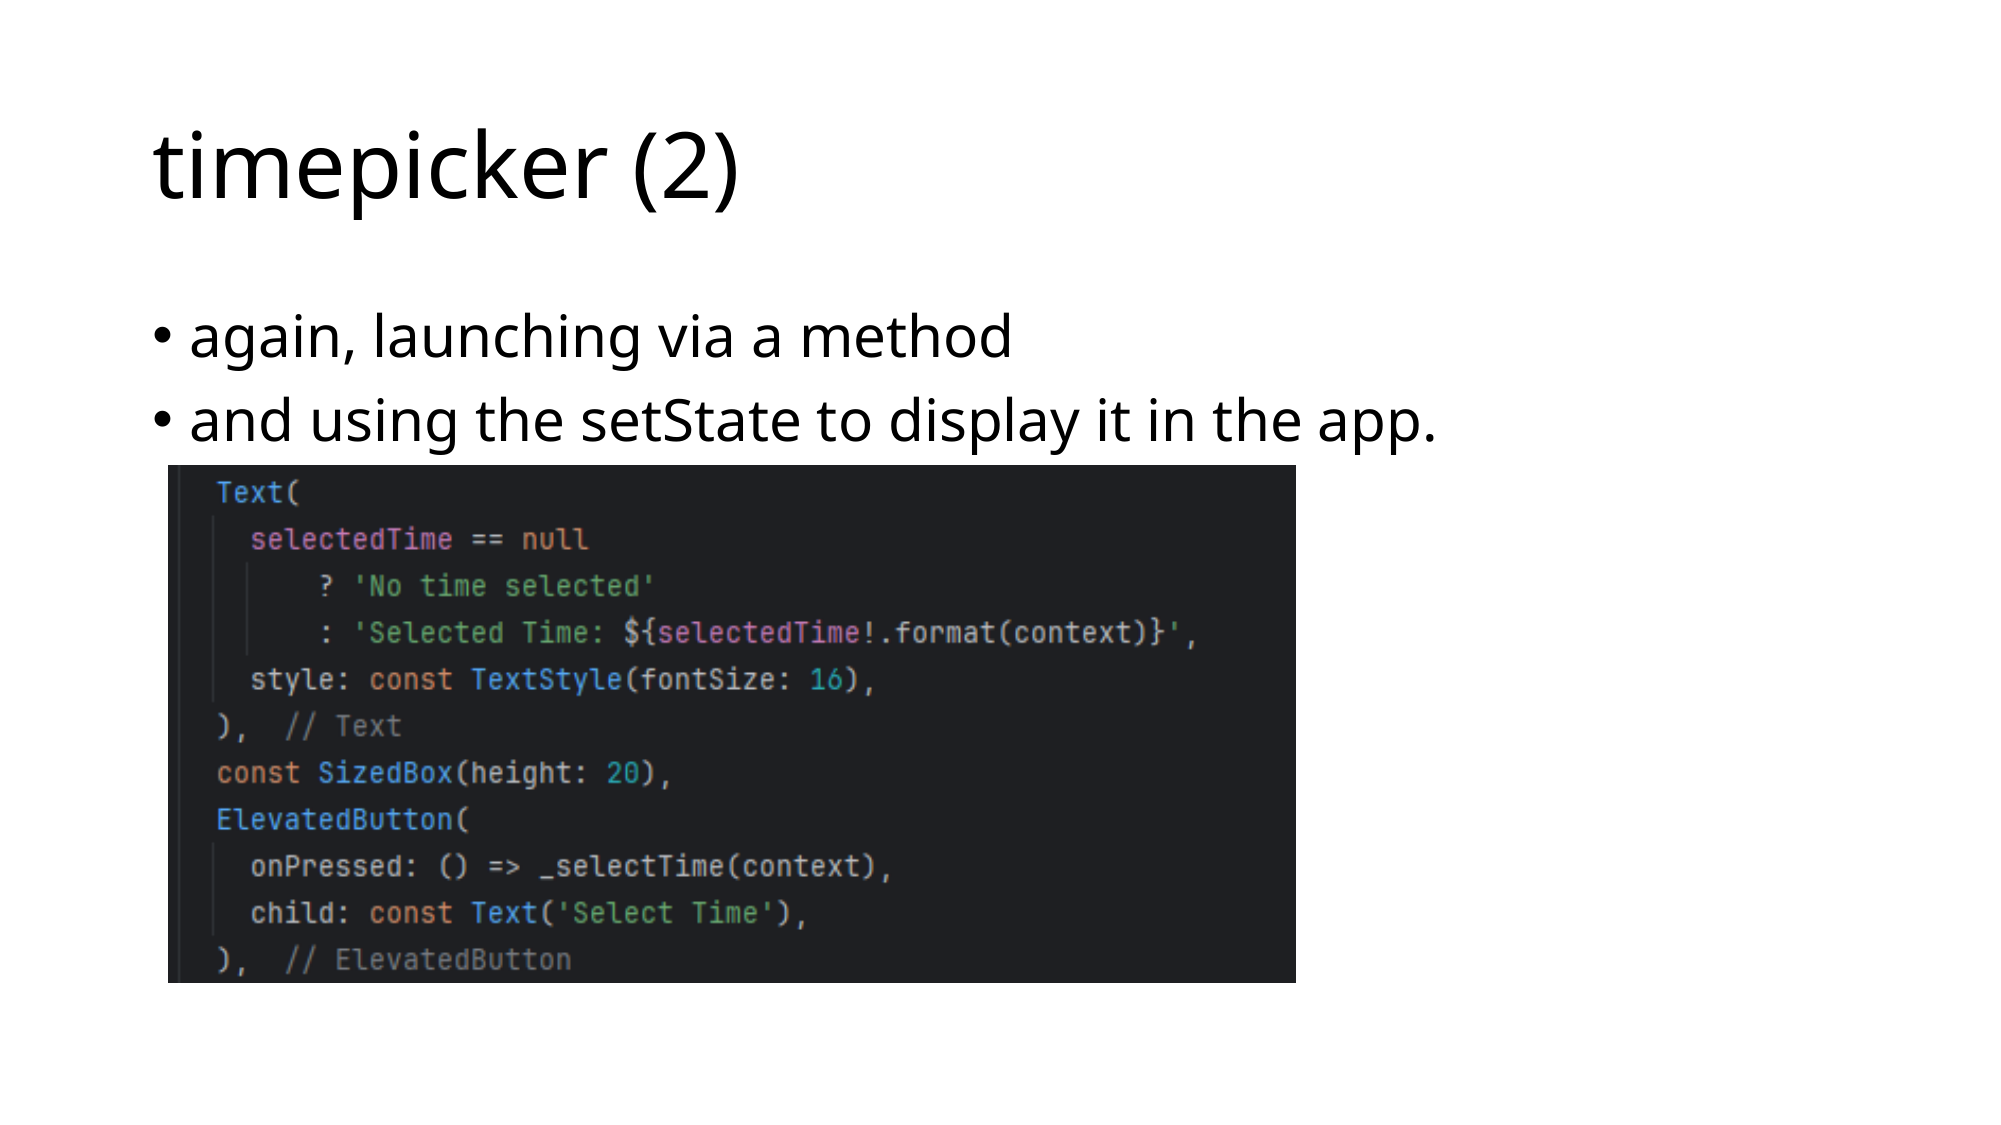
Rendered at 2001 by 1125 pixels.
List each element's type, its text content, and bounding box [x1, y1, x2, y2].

list again, launching via a method and using the setState to display it in the app. [137, 299, 1863, 1014]
picture [168, 465, 1297, 984]
title timepicker (2) [137, 59, 1863, 278]
